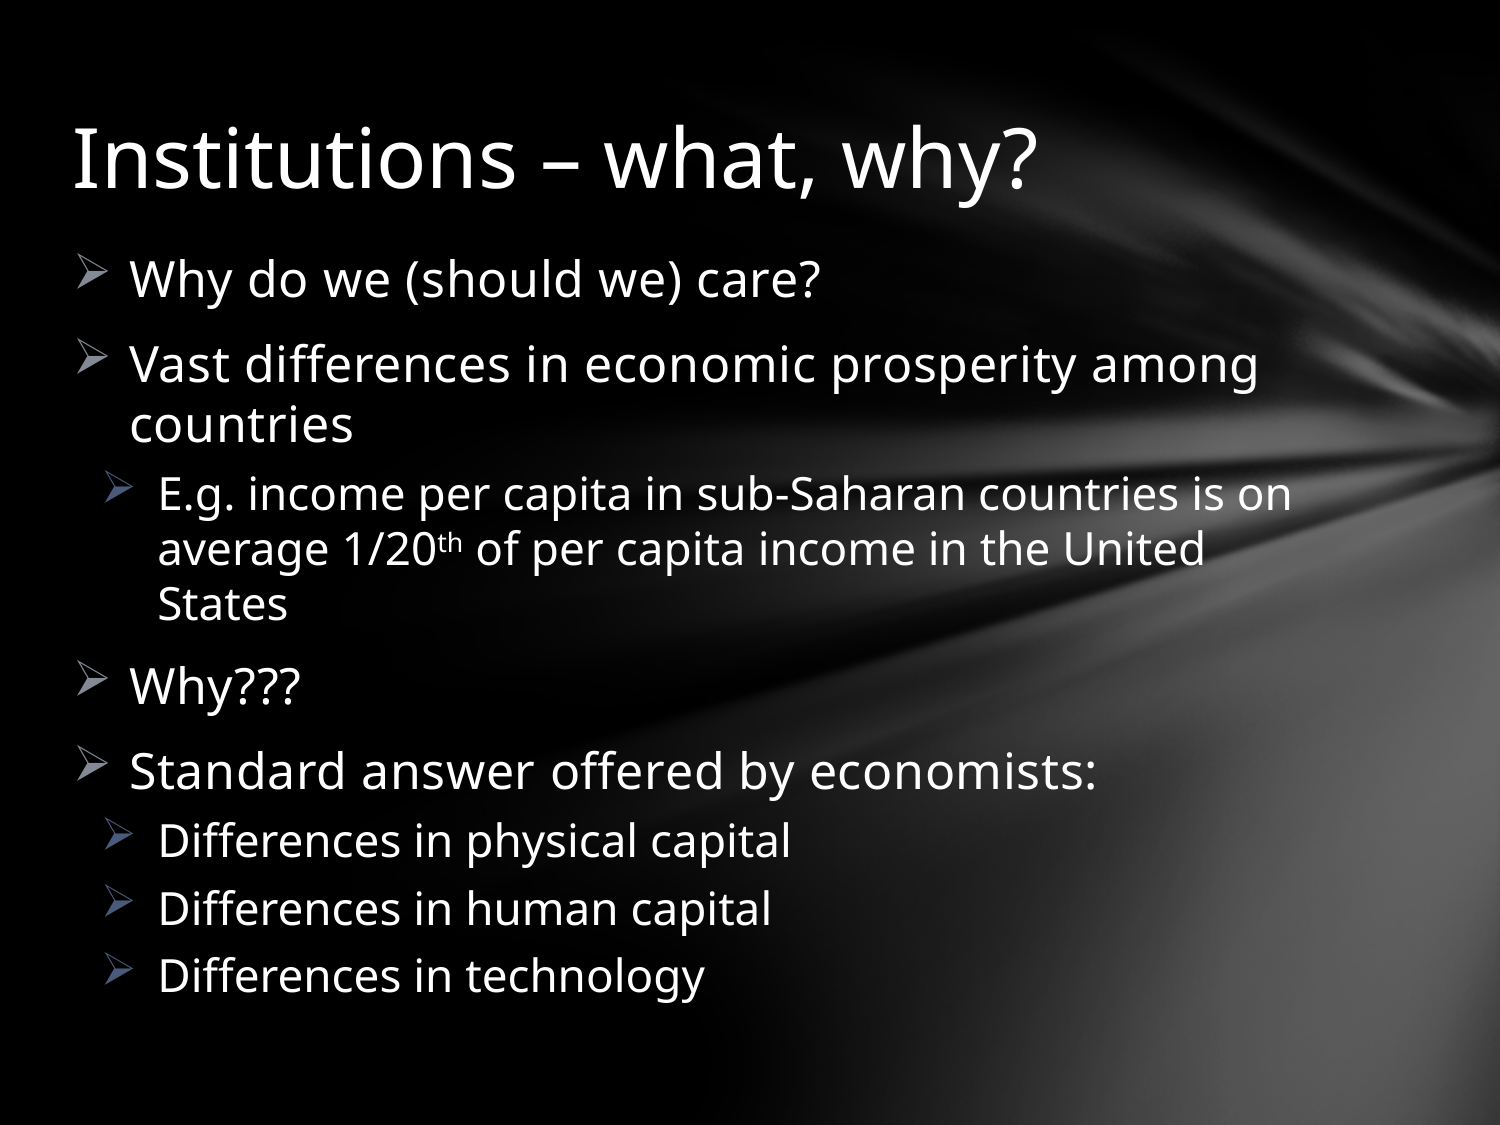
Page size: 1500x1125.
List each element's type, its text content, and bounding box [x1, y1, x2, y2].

list Why do we (should we) care? Vast differences in economic prosperity among countries E.g. income per capita in sub-Saharan countries is on average 1/20th of per capita income in the United States Why??? Standard answer offered by economists: Differences in physical capital Differences in human capital Differences in technology [57, 239, 1318, 1015]
title Institutions – what, why? [57, 37, 1318, 213]
